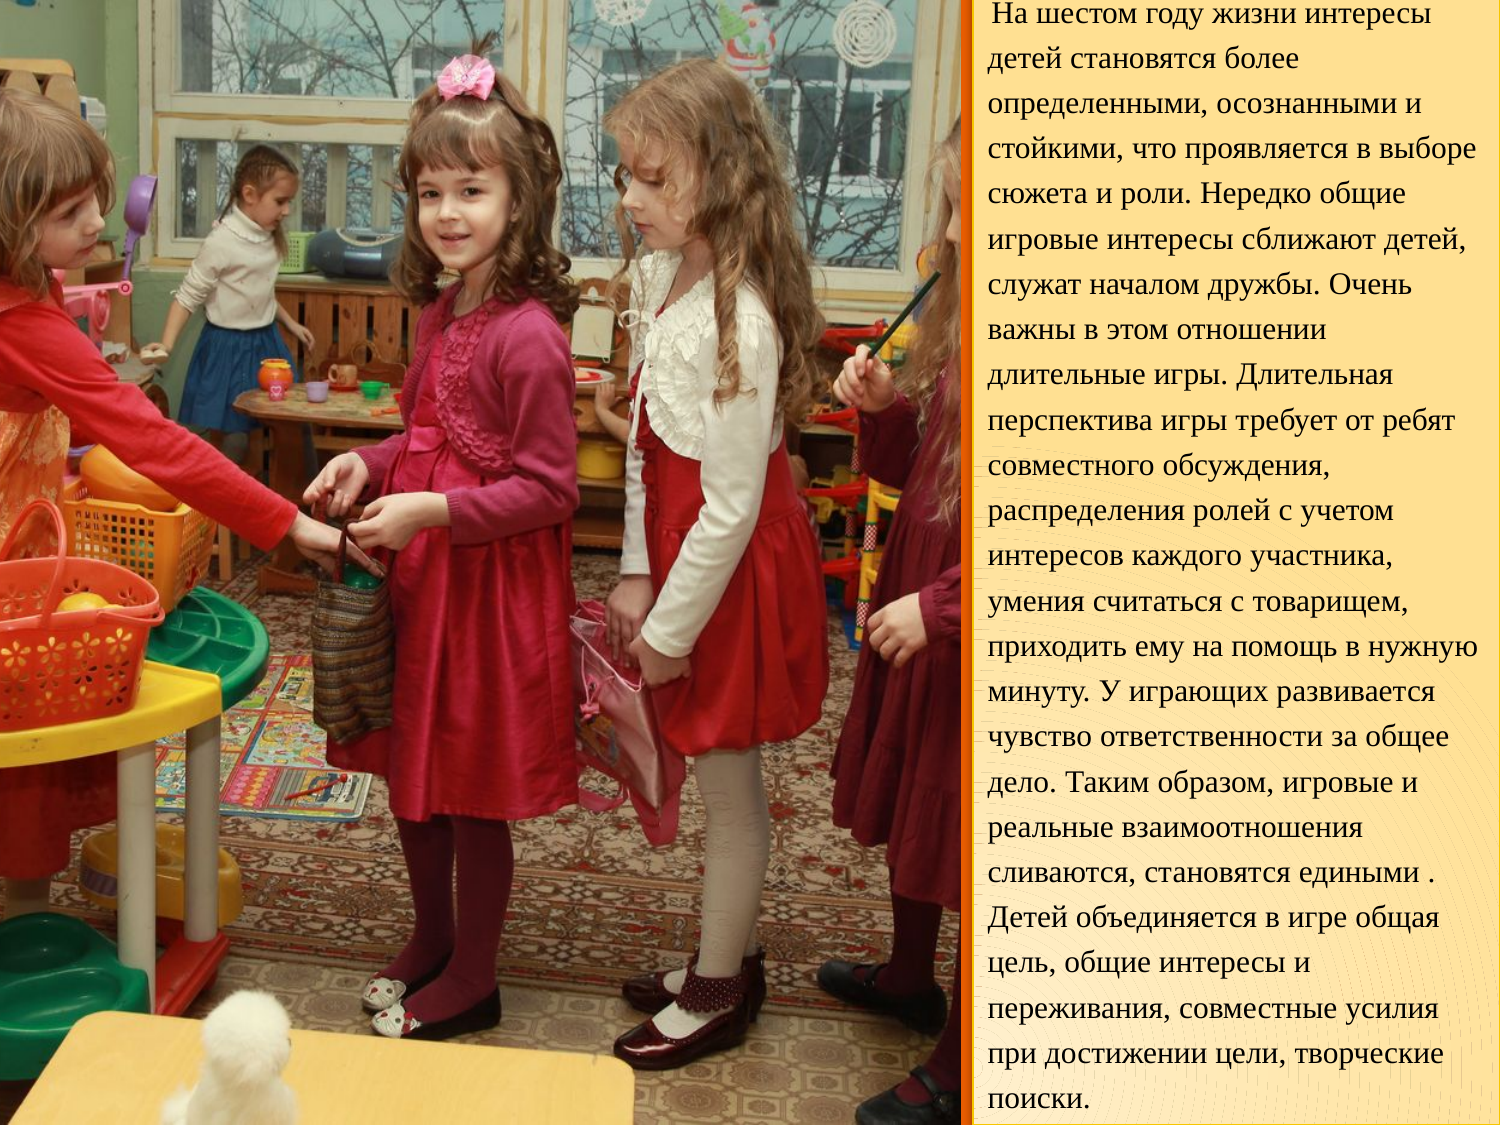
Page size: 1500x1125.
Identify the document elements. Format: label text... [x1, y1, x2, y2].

picture [0, 0, 962, 1125]
list На шестом году жизни интересы детей становятся более определенными, осознанными и стойкими, что проявляется в выборе сюжета и роли. Нередко общие игровые интересы сближают детей, служат началом дружбы. Очень важны в этом отношении длительные игры. Длительная перспектива игры требует от ребят совместного обсуждения, распределения ролей с учетом интересов каждого участника, умения считаться с товарищем, приходить ему на помощь в нужную минуту. У играющих развивается чувство ответственности за общее дело. Таким образом, игровые и реальные взаимоотношения сливаются, становятся едиными . Детей объединяется в игре общая цель, общие интересы и переживания, совместные усилия при достижении цели, творческие поиски. [972, 0, 1500, 1125]
